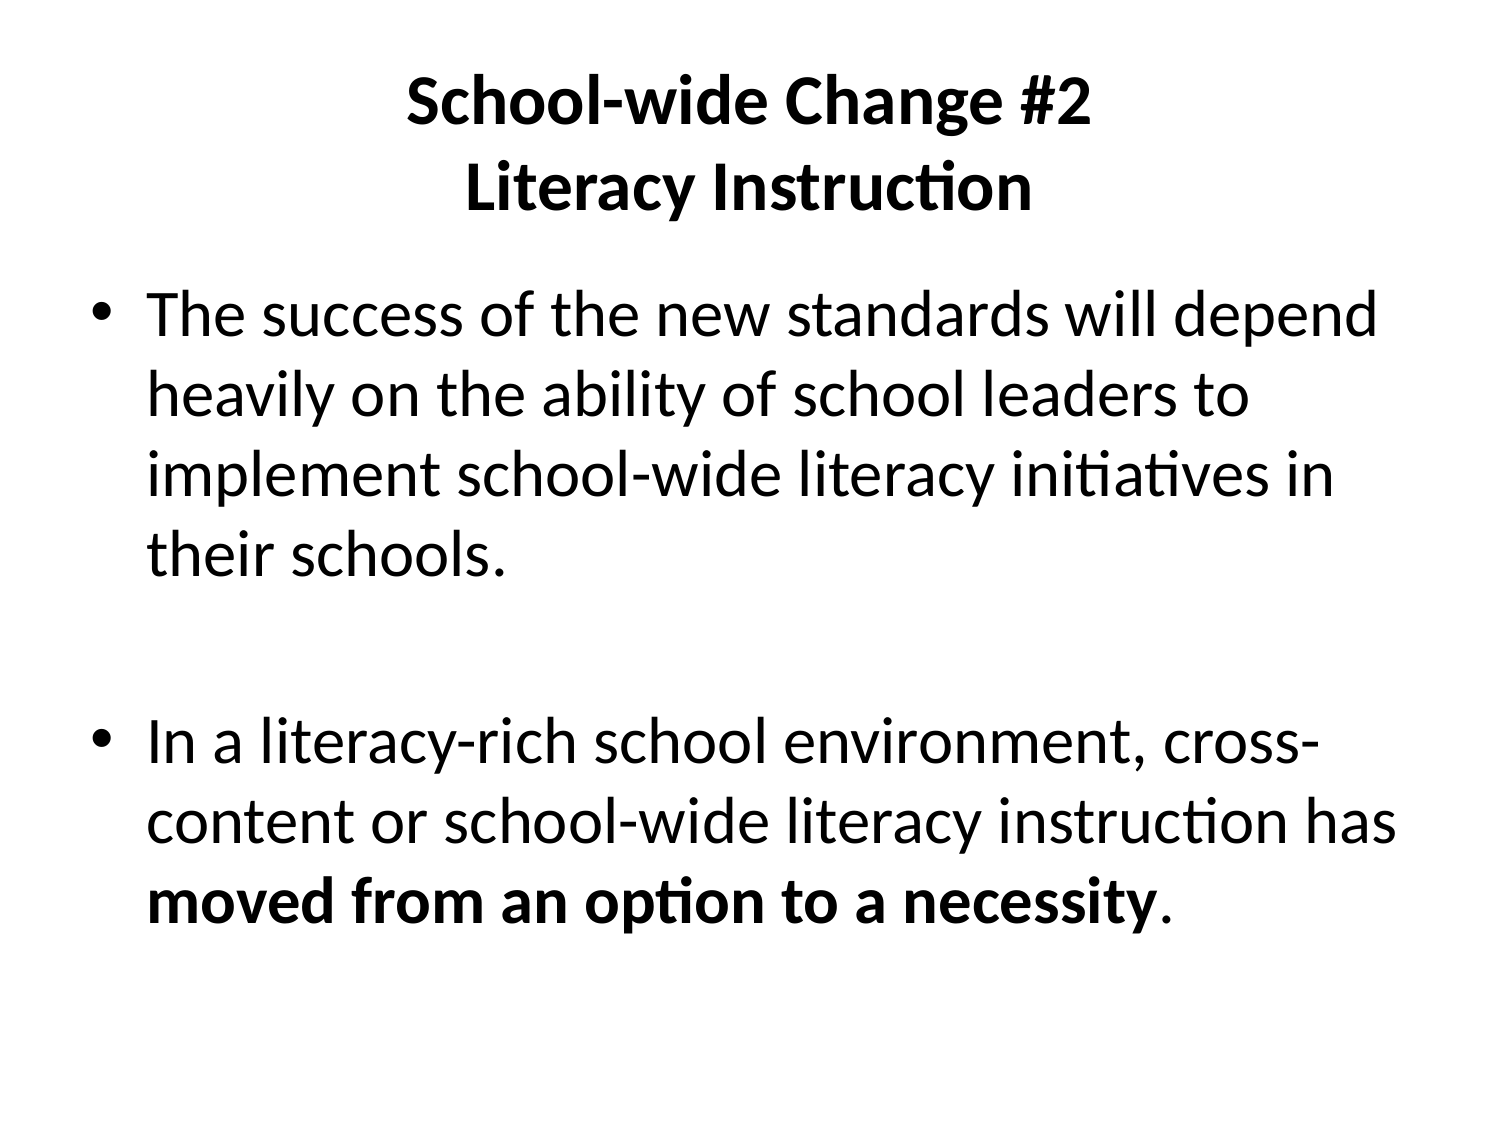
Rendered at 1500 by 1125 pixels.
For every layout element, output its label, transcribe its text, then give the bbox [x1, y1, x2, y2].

list The success of the new standards will depend heavily on the ability of school leaders to implement school-wide literacy initiatives in their schools. In a literacy-rich school environment, cross-content or school-wide literacy instruction has moved from an option to a necessity. [75, 262, 1425, 1005]
title School-wide Change #2 Literacy Instruction [75, 45, 1425, 233]
